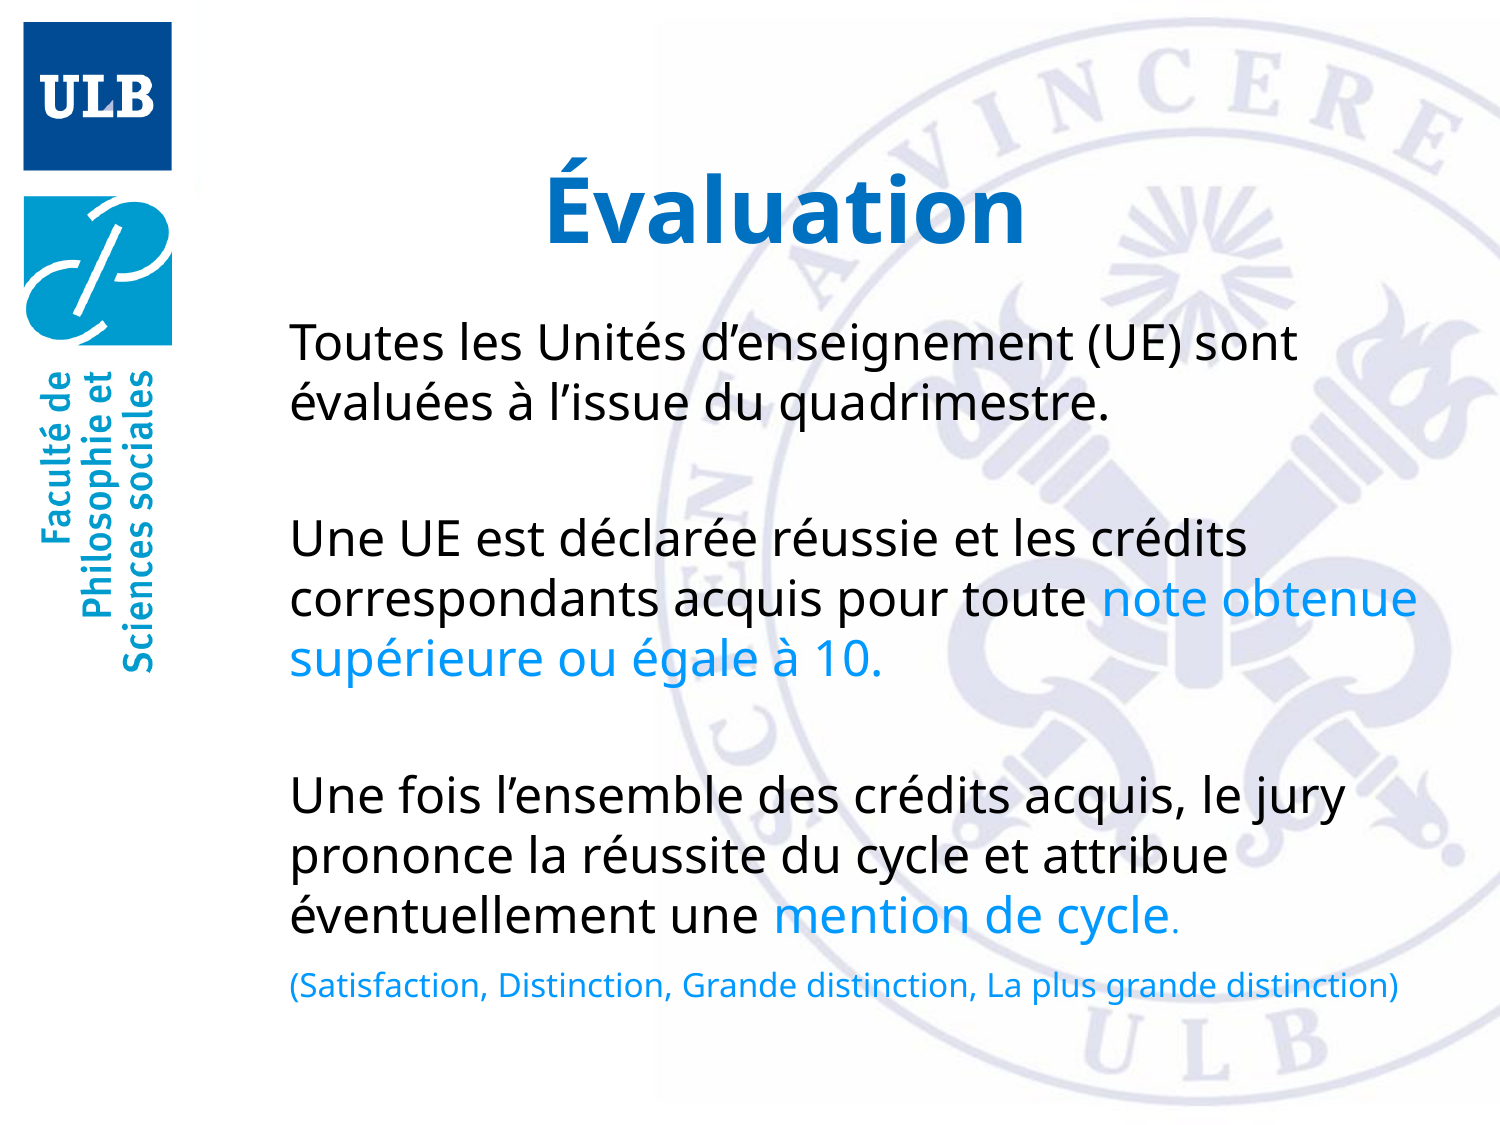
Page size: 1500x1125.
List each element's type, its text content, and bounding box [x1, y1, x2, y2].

title Évaluation [200, 137, 1473, 277]
picture [0, 0, 1500, 1125]
list Toutes les Unités d’enseignement (UE) sont évaluées à l’issue du quadrimestre. Une UE est déclarée réussie et les crédits correspondants acquis pour toute note obtenue supérieure ou égale à 10. Une fois l’ensemble des crédits acquis, le jury prononce la réussite du cycle et attribue éventuellement une mention de cycle. (Satisfaction, Distinction, Grande distinction, La plus grande distinction) [218, 302, 1447, 1106]
